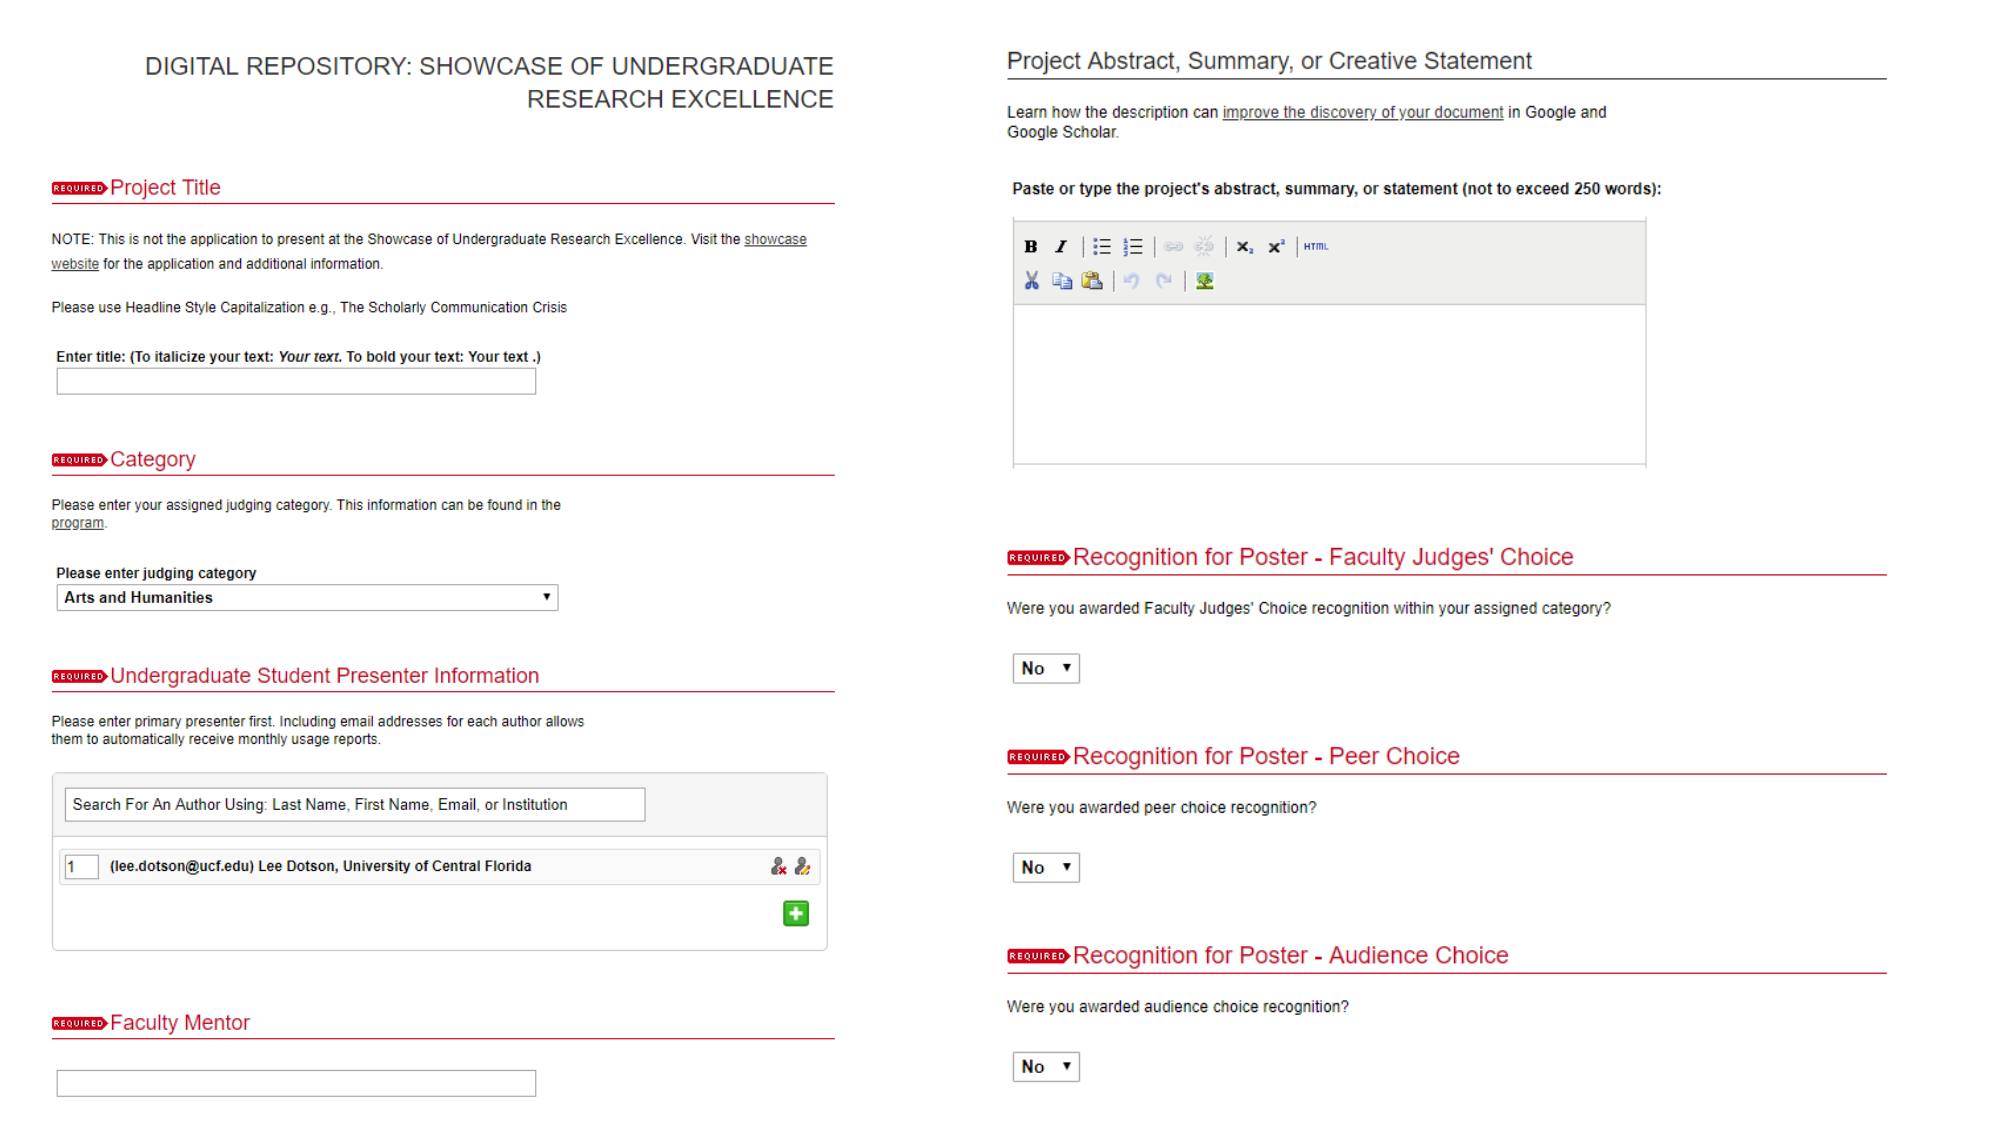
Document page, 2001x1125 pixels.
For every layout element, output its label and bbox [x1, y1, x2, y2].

picture [976, 19, 1932, 1106]
picture [25, 36, 902, 1117]
